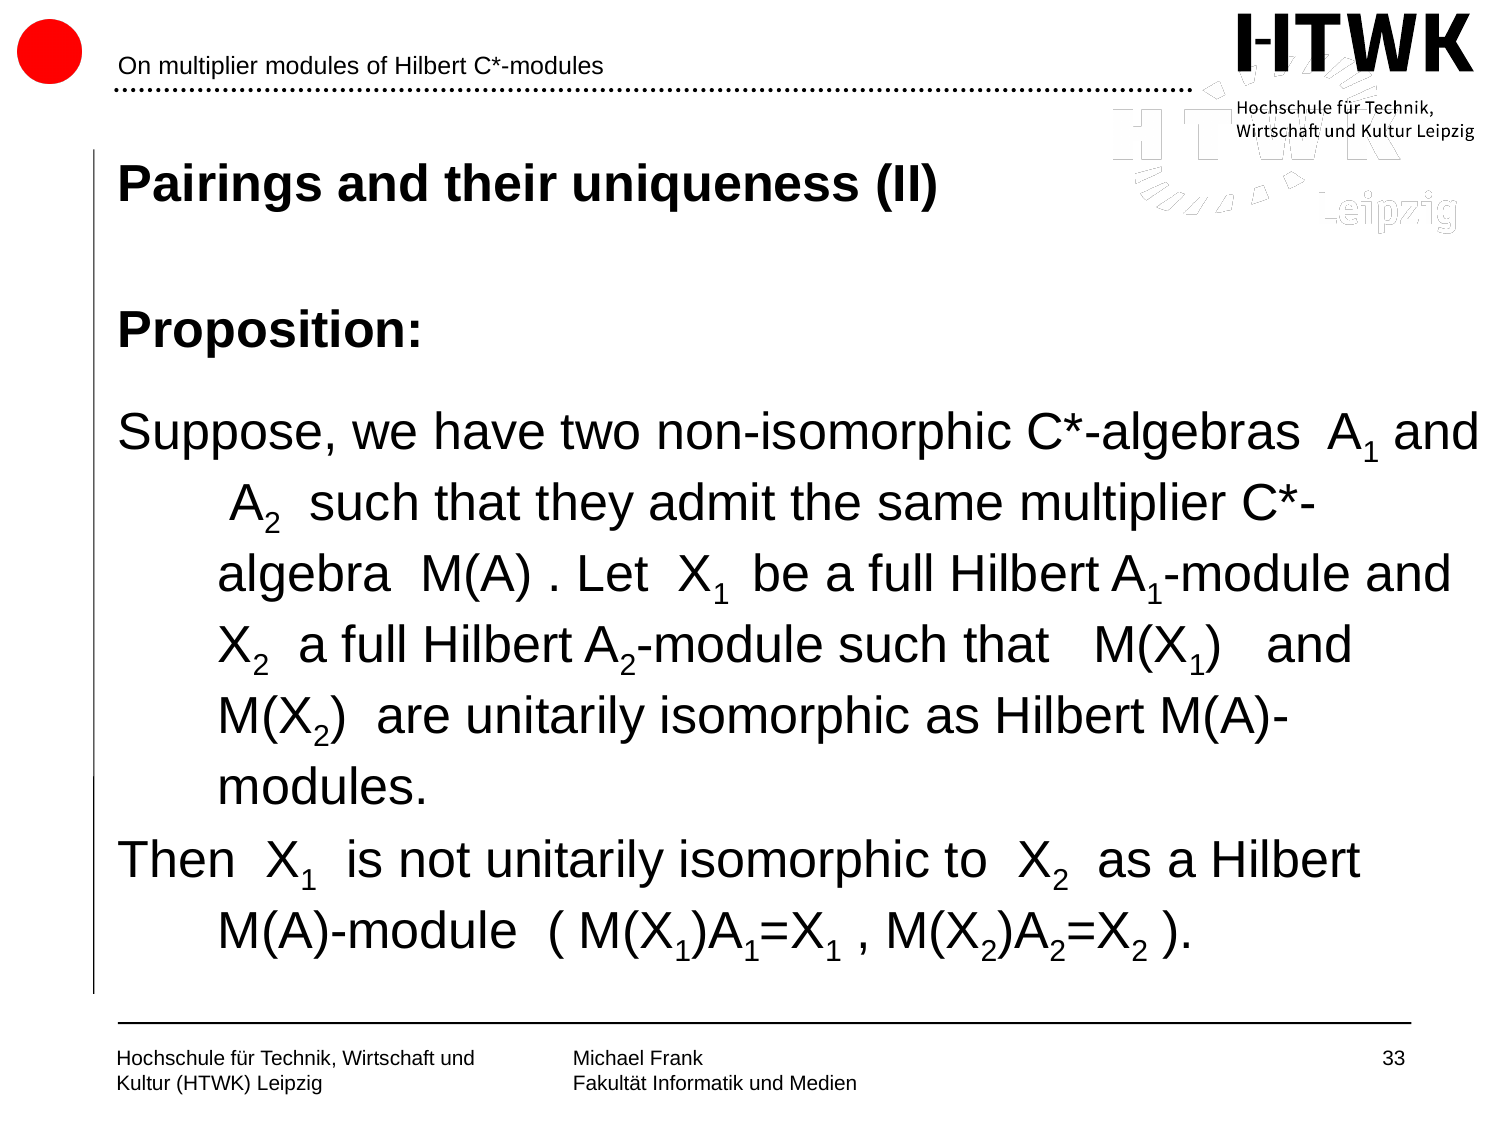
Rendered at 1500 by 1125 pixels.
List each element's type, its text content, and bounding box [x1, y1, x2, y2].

title On multiplier modules of Hilbert C*-modules [117, 39, 1195, 91]
list Pairings and their uniqueness (II) Proposition: Suppose, we have two non-isomorphic C*-algebras A1 and A2 such that they admit the same multiplier C*-algebra M(A) . Let X1 be a full Hilbert A1-module and X2 a full Hilbert A2-module such that M(X1) and M(X2) are unitarily isomorphic as Hilbert M(A)-modules. Then X1 is not unitarily isomorphic to X2 as a Hilbert M(A)-module ( M(X1)A1=X1 , M(X2)A2=X2 ). [117, 148, 1483, 994]
picture [1113, 54, 1457, 148]
slide_number 33 [1007, 1044, 1406, 1091]
picture [17, 18, 82, 84]
